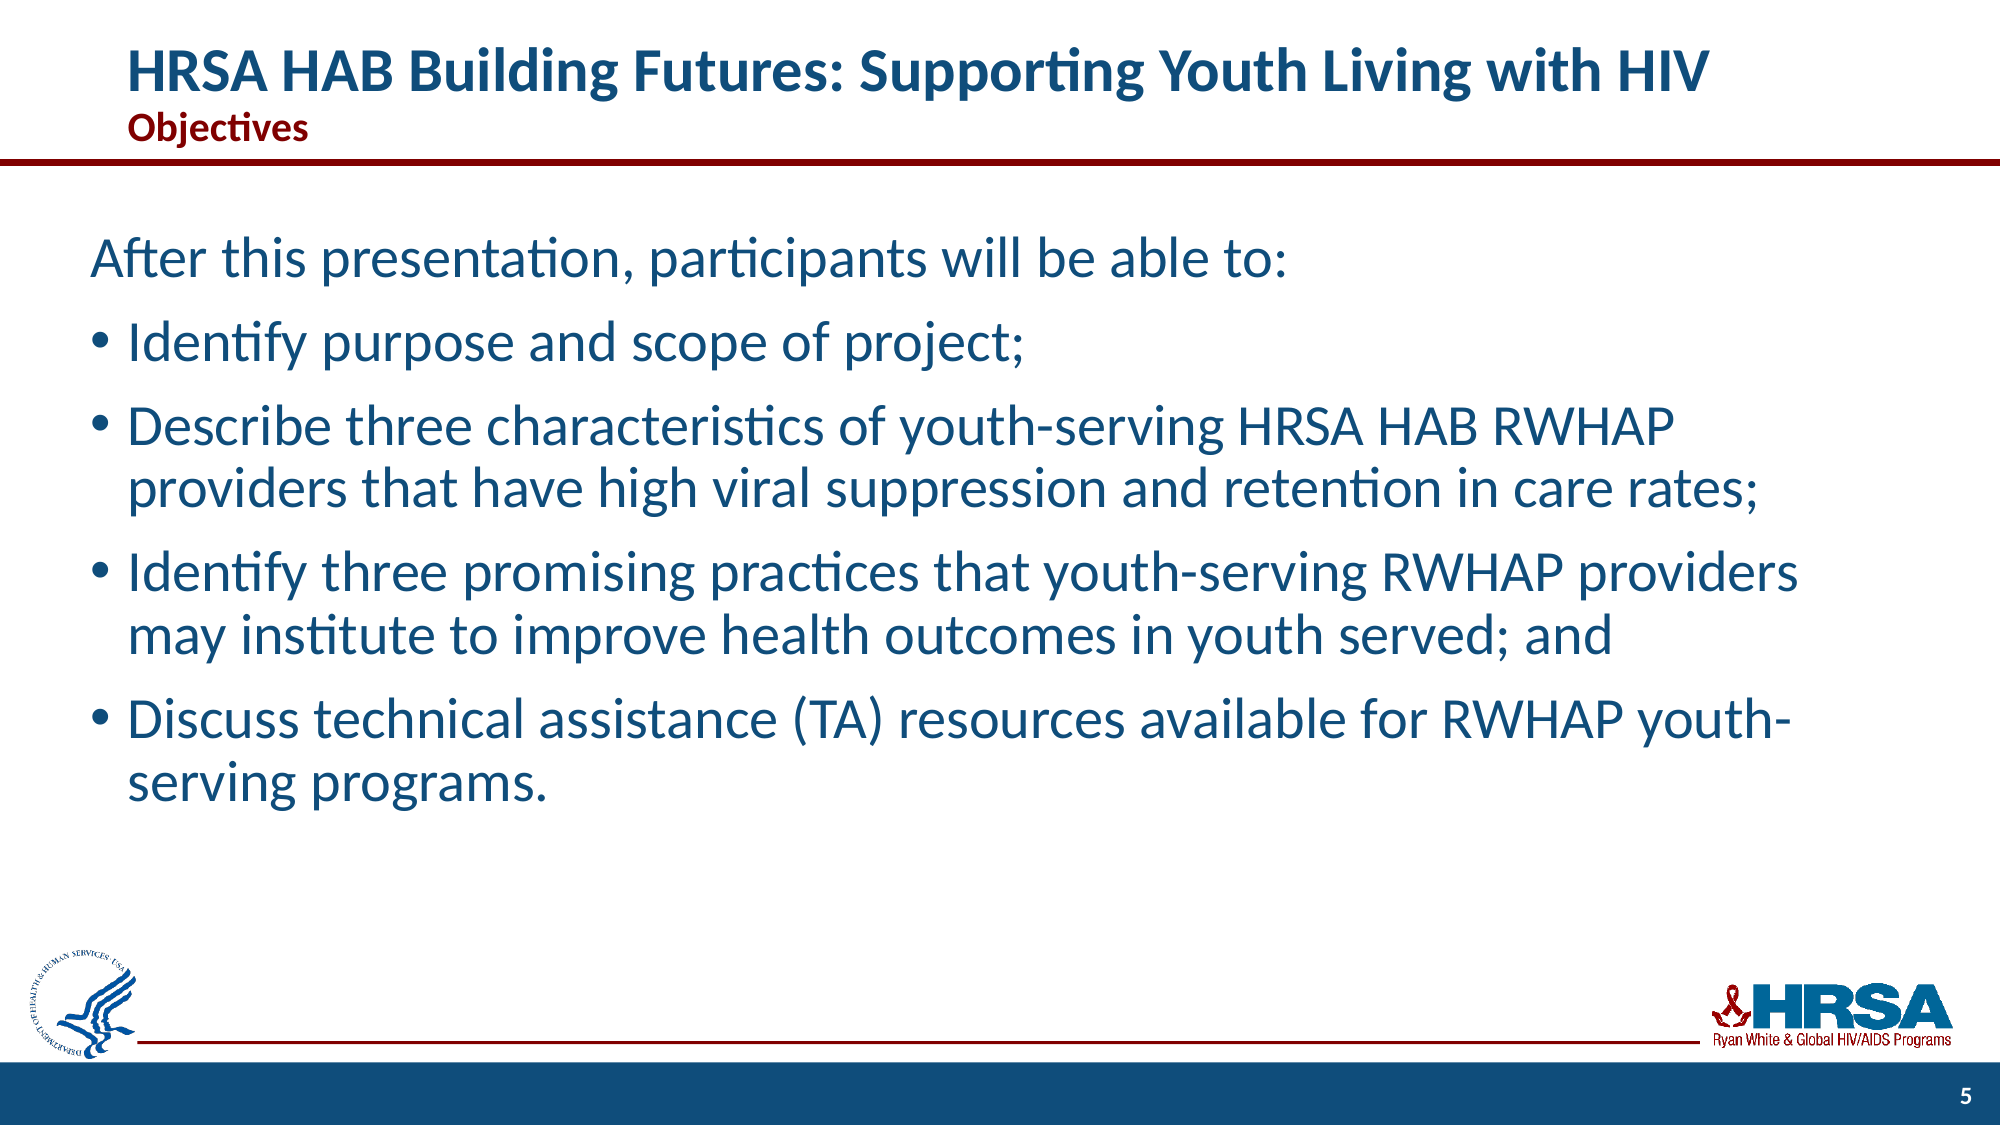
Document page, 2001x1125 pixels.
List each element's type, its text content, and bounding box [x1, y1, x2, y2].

picture [1875, 983, 1953, 1024]
picture [1875, 1013, 1884, 1019]
slide_number 5 [1537, 1065, 1988, 1125]
picture [1712, 1023, 1953, 1048]
list After this presentation, participants will be able to: Identify purpose and scope of project; Describe three characteristics of youth-serving HRSA HAB RWHAP providers that have high viral suppression and retention in care rates; Identify three promising practices that youth-serving RWHAP providers may institute to improve health outcomes in youth served; and Discuss technical assistance (TA) resources available for RWHAP youth-serving programs. [75, 220, 1875, 1033]
picture [1922, 1002, 1929, 1012]
picture [24, 946, 141, 1063]
title HRSA HAB Building Futures: Supporting Youth Living with HIV Objectives [112, 0, 2000, 188]
